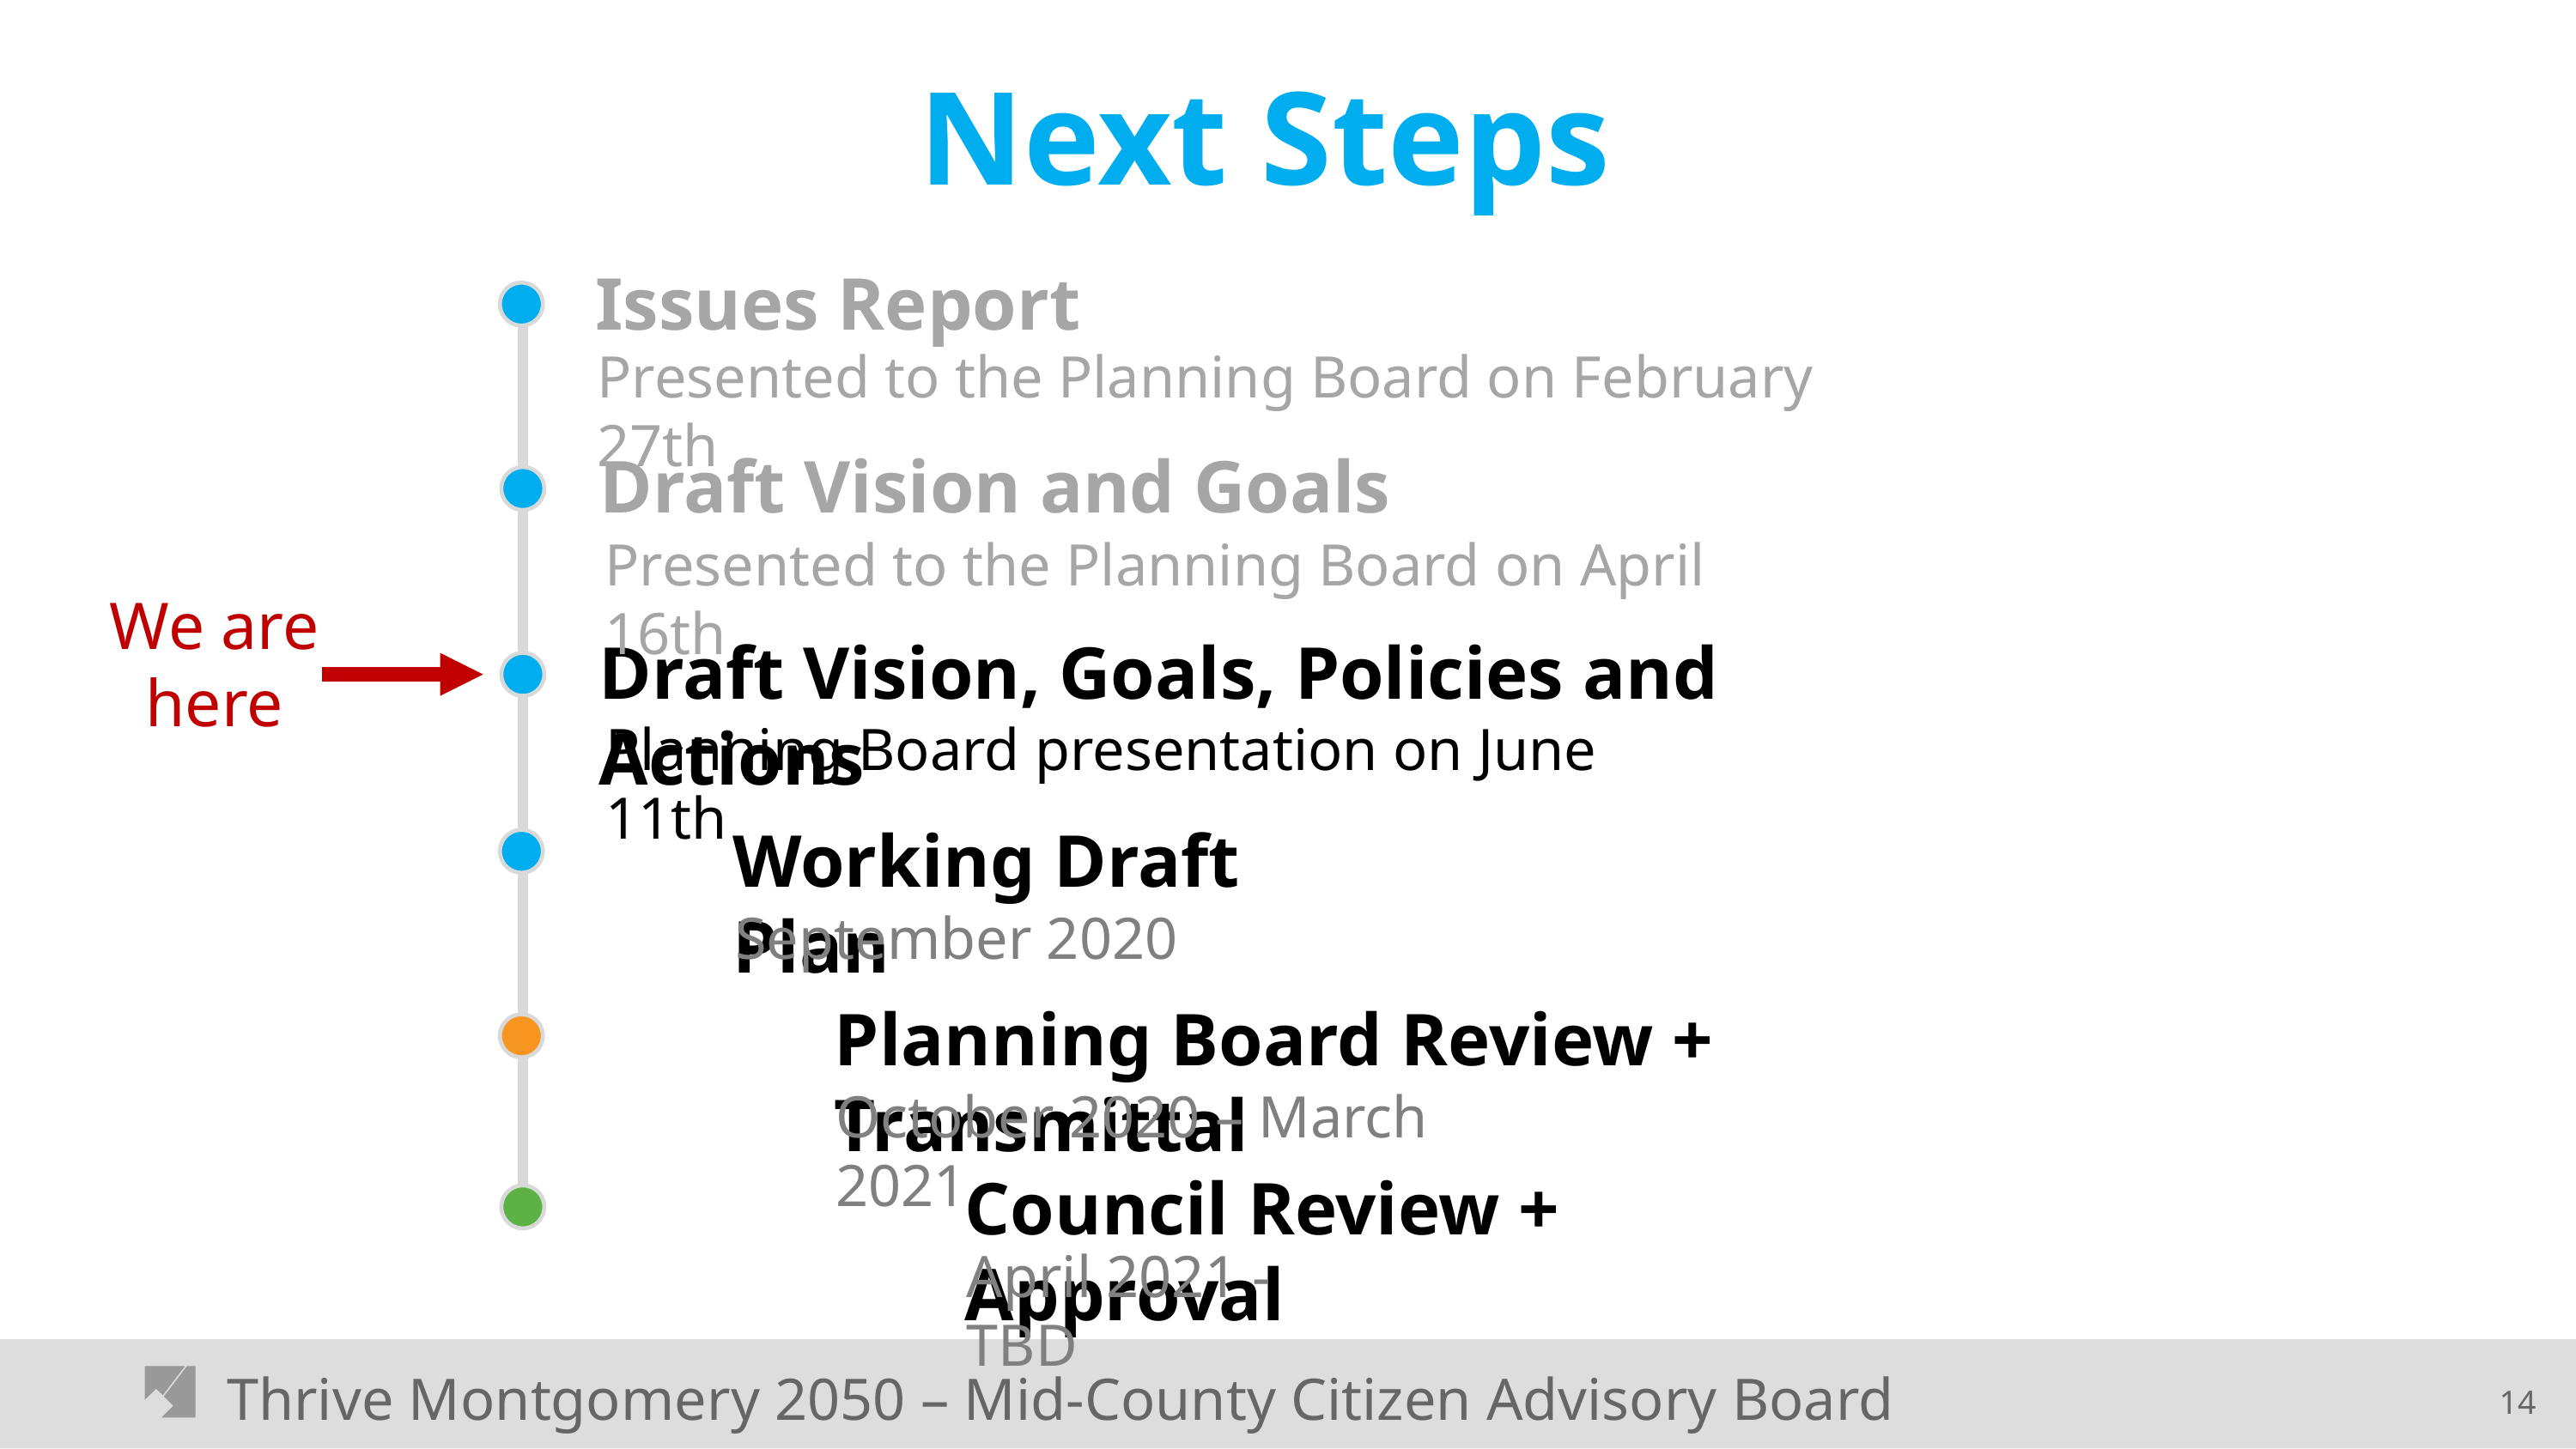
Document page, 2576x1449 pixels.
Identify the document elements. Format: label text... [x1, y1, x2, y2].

text_box Council Review + Approval [952, 1173, 1866, 1342]
text_box April 2021 - TBD [954, 1234, 1394, 1384]
text_box We are here [60, 579, 368, 746]
text_box September 2020 [722, 895, 1297, 977]
text_box [523, 652, 545, 697]
text_box [523, 828, 544, 874]
text_box [523, 1013, 544, 1058]
text_box Planning Board presentation on June 11th [592, 706, 1683, 857]
text_box [500, 1184, 545, 1230]
text_box [499, 1013, 522, 1058]
text_box Working Draft Plan [720, 857, 1420, 994]
text_box Issues Report [582, 252, 1165, 351]
title Next Steps [232, 0, 2344, 210]
text_box [499, 828, 522, 874]
text_box Planning Board Review + Transmittal [822, 987, 2042, 1173]
text_box [499, 282, 544, 327]
text_box [523, 466, 545, 512]
text_box [500, 466, 522, 512]
text_box [500, 652, 522, 697]
text_box Presented to the Planning Board on February 27th [584, 334, 1839, 485]
text_box Presented to the Planning Board on April 16th [592, 522, 1794, 673]
text_box October 2020 – March 2021 [823, 1074, 1524, 1225]
text_box Draft Vision, Goals, Policies and Actions [586, 621, 1932, 806]
text_box Draft Vision and Goals [586, 485, 1419, 534]
